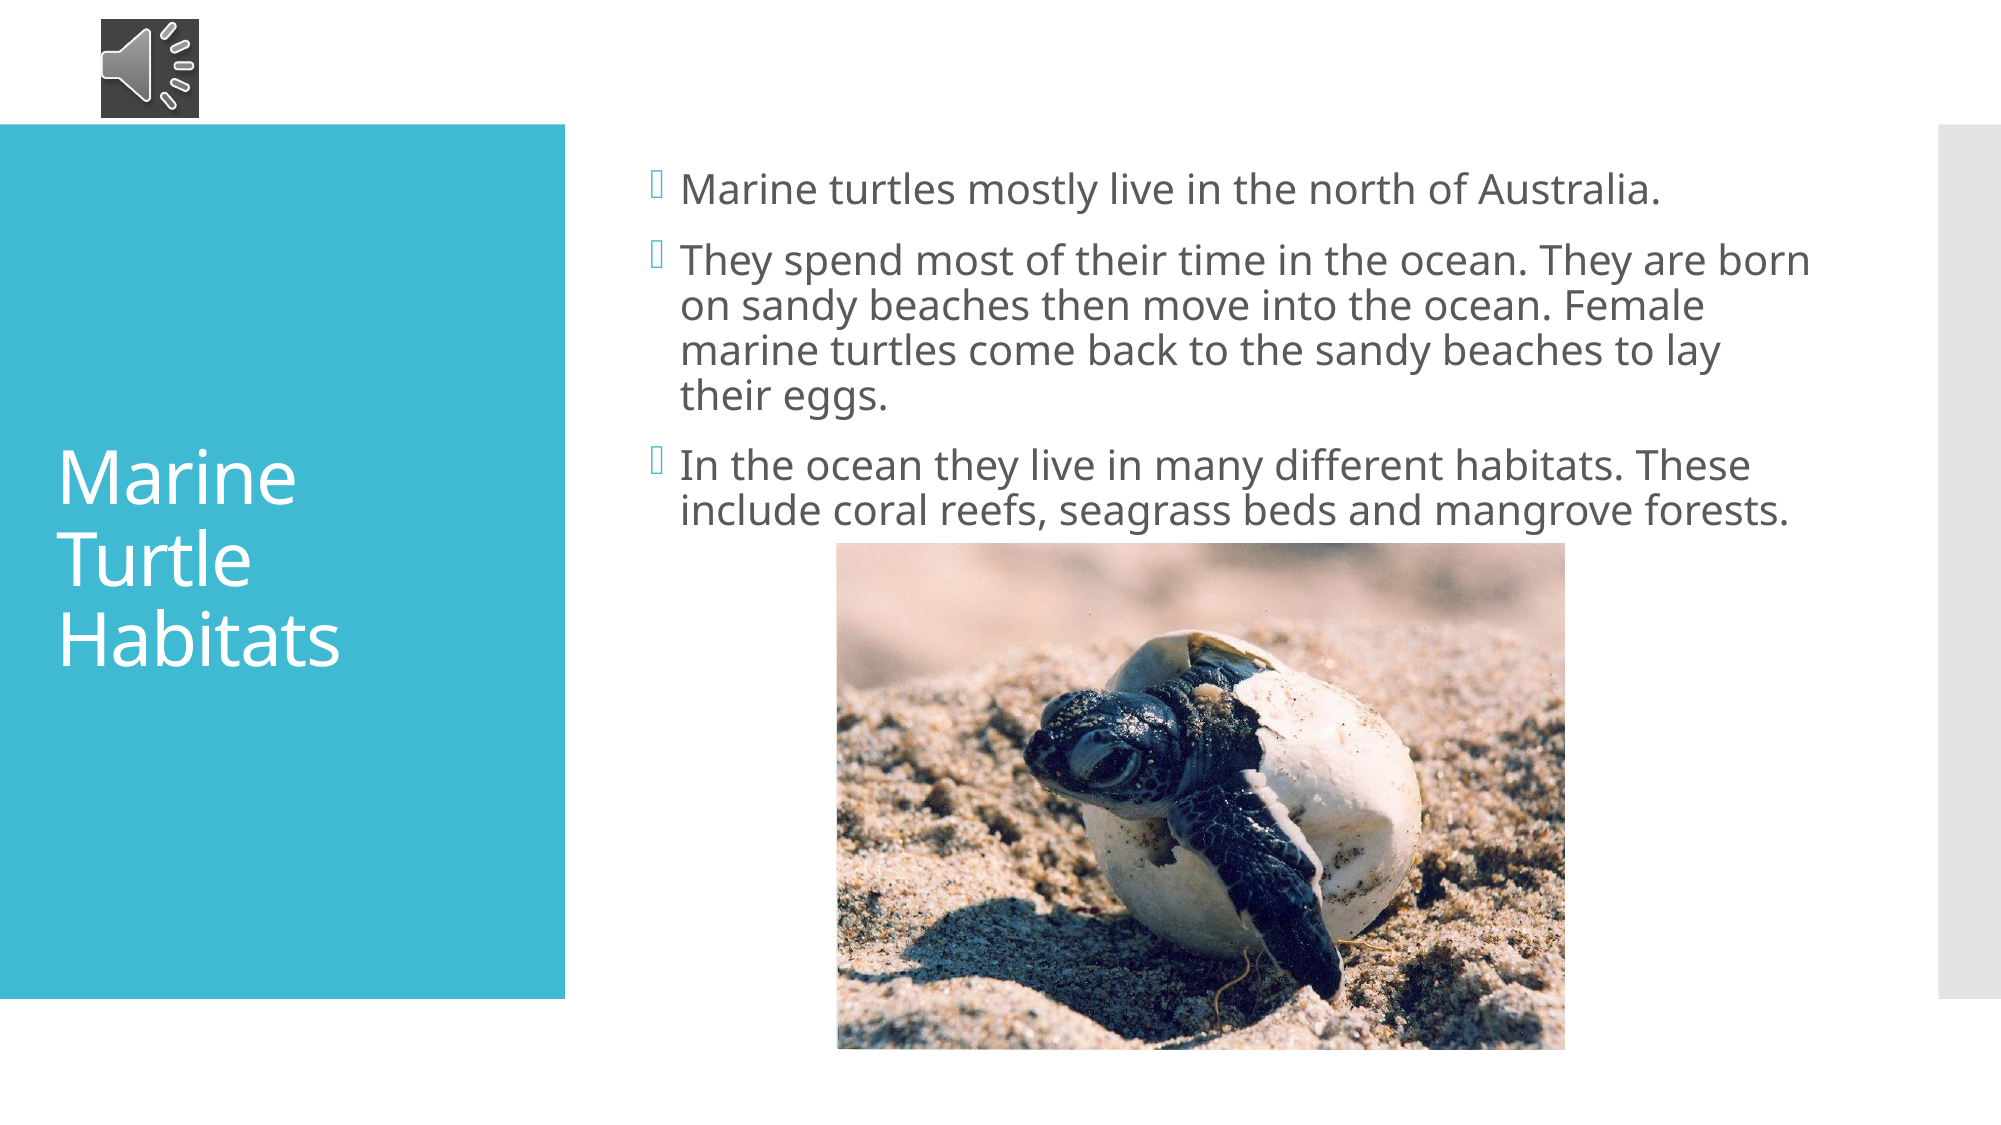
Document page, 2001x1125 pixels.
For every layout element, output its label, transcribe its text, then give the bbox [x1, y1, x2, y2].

list Marine turtles mostly live in the north of Australia. They spend most of their time in the ocean. They are born on sandy beaches then move into the ocean. Female marine turtles come back to the sandy beaches to lay their eggs. In the ocean they live in many different habitats. These include coral reefs, seagrass beds and mangrove forests. [634, 141, 1835, 982]
title Marine Turtle Habitats [41, 184, 525, 940]
picture [99, 18, 201, 119]
picture [836, 543, 1565, 1050]
